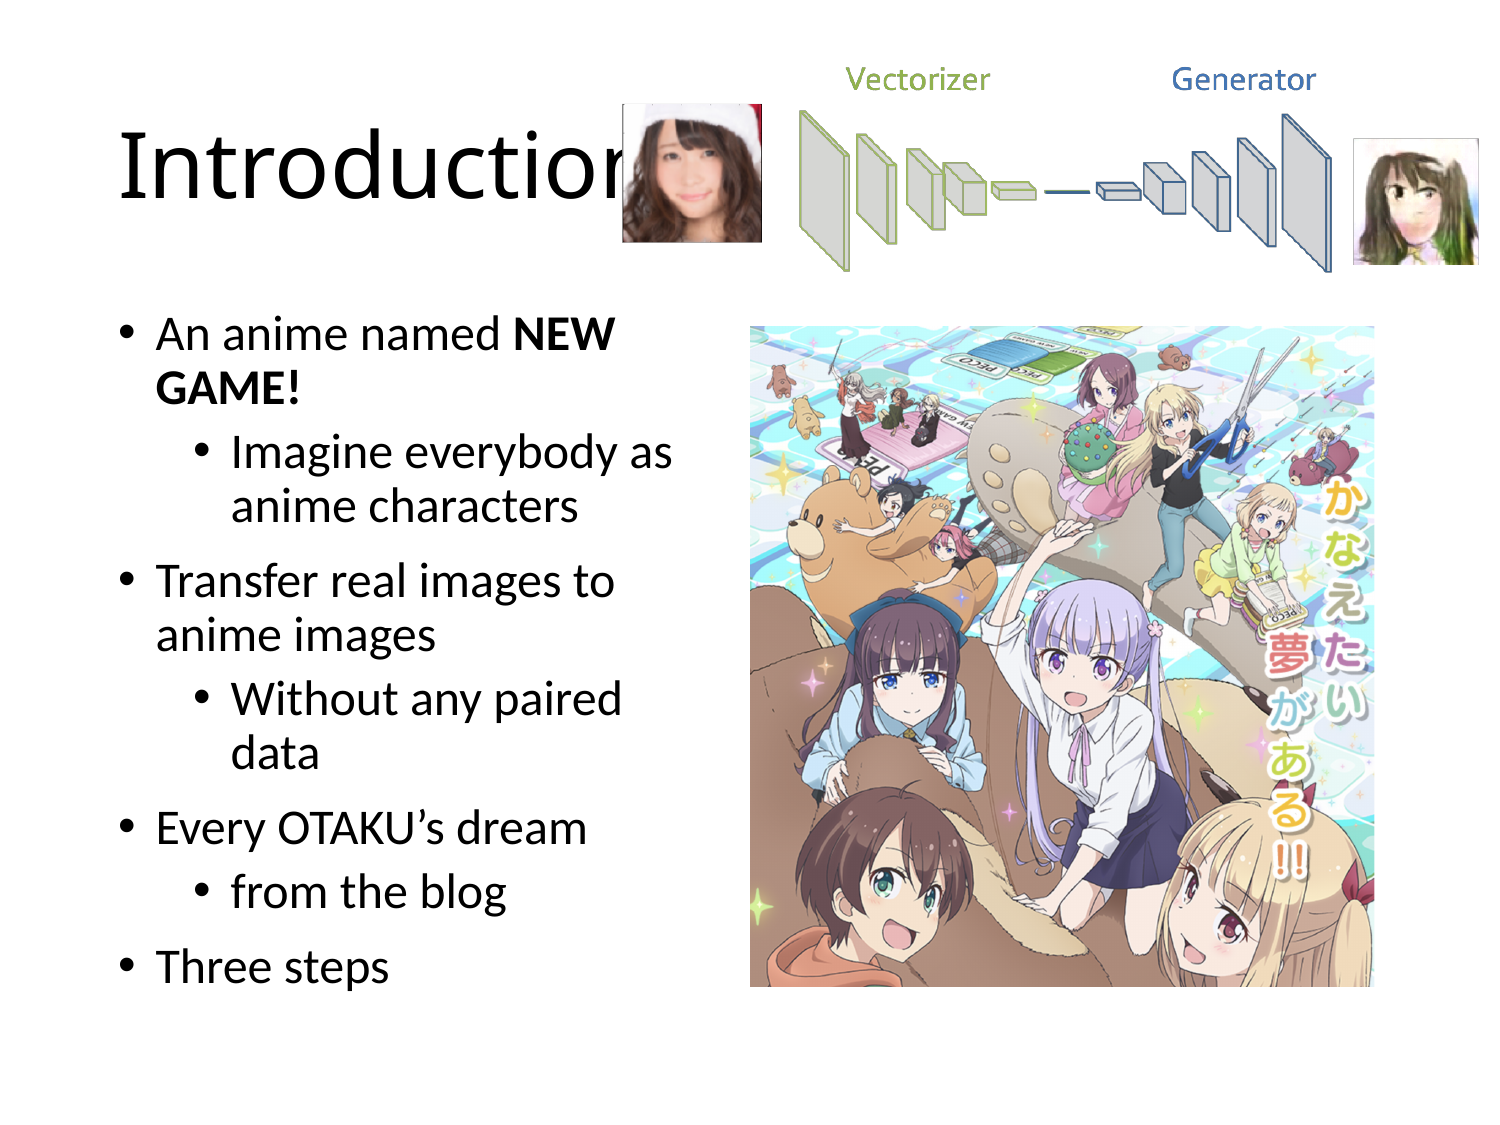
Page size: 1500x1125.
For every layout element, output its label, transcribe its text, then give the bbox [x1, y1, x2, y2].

list An anime named NEW GAME! Imagine everybody as anime characters Transfer real images to anime images Without any paired data Every OTAKU’s dream from the blog Three steps [103, 299, 703, 1014]
picture [622, 52, 1479, 273]
title Introduction [103, 59, 1397, 278]
picture [749, 326, 1375, 987]
